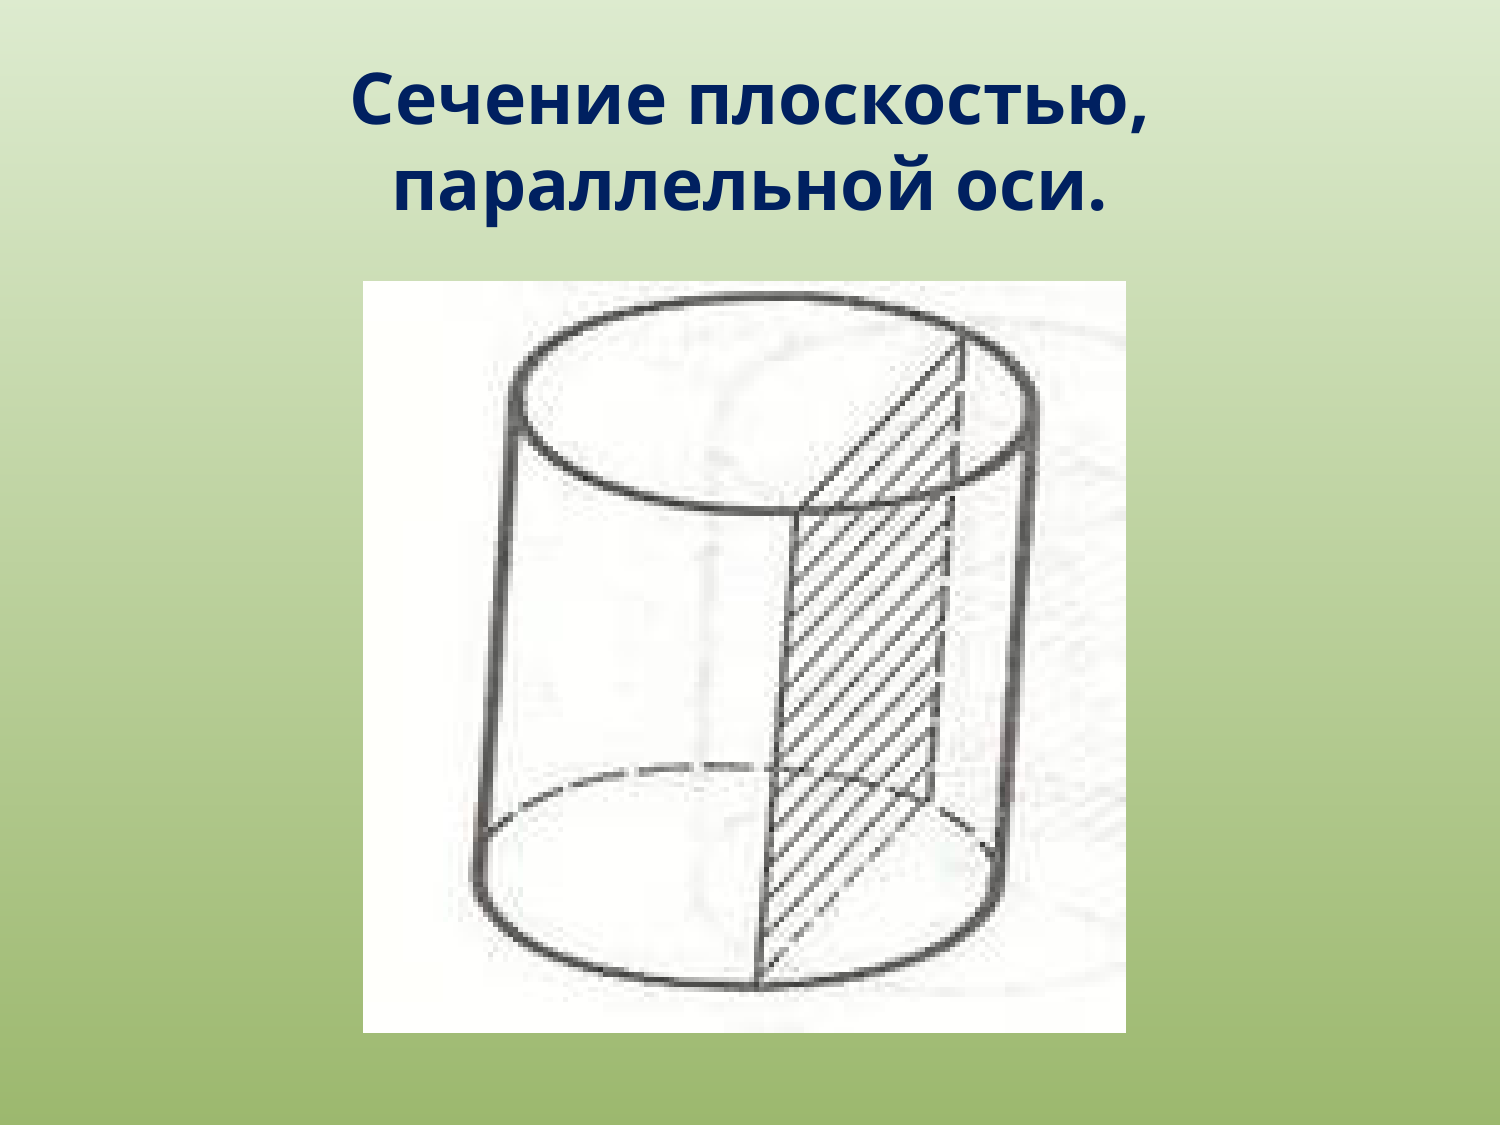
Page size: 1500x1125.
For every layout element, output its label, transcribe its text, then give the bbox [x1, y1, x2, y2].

picture [363, 280, 1126, 1034]
title Сечение плоскостью, параллельной оси. [75, 45, 1425, 233]
